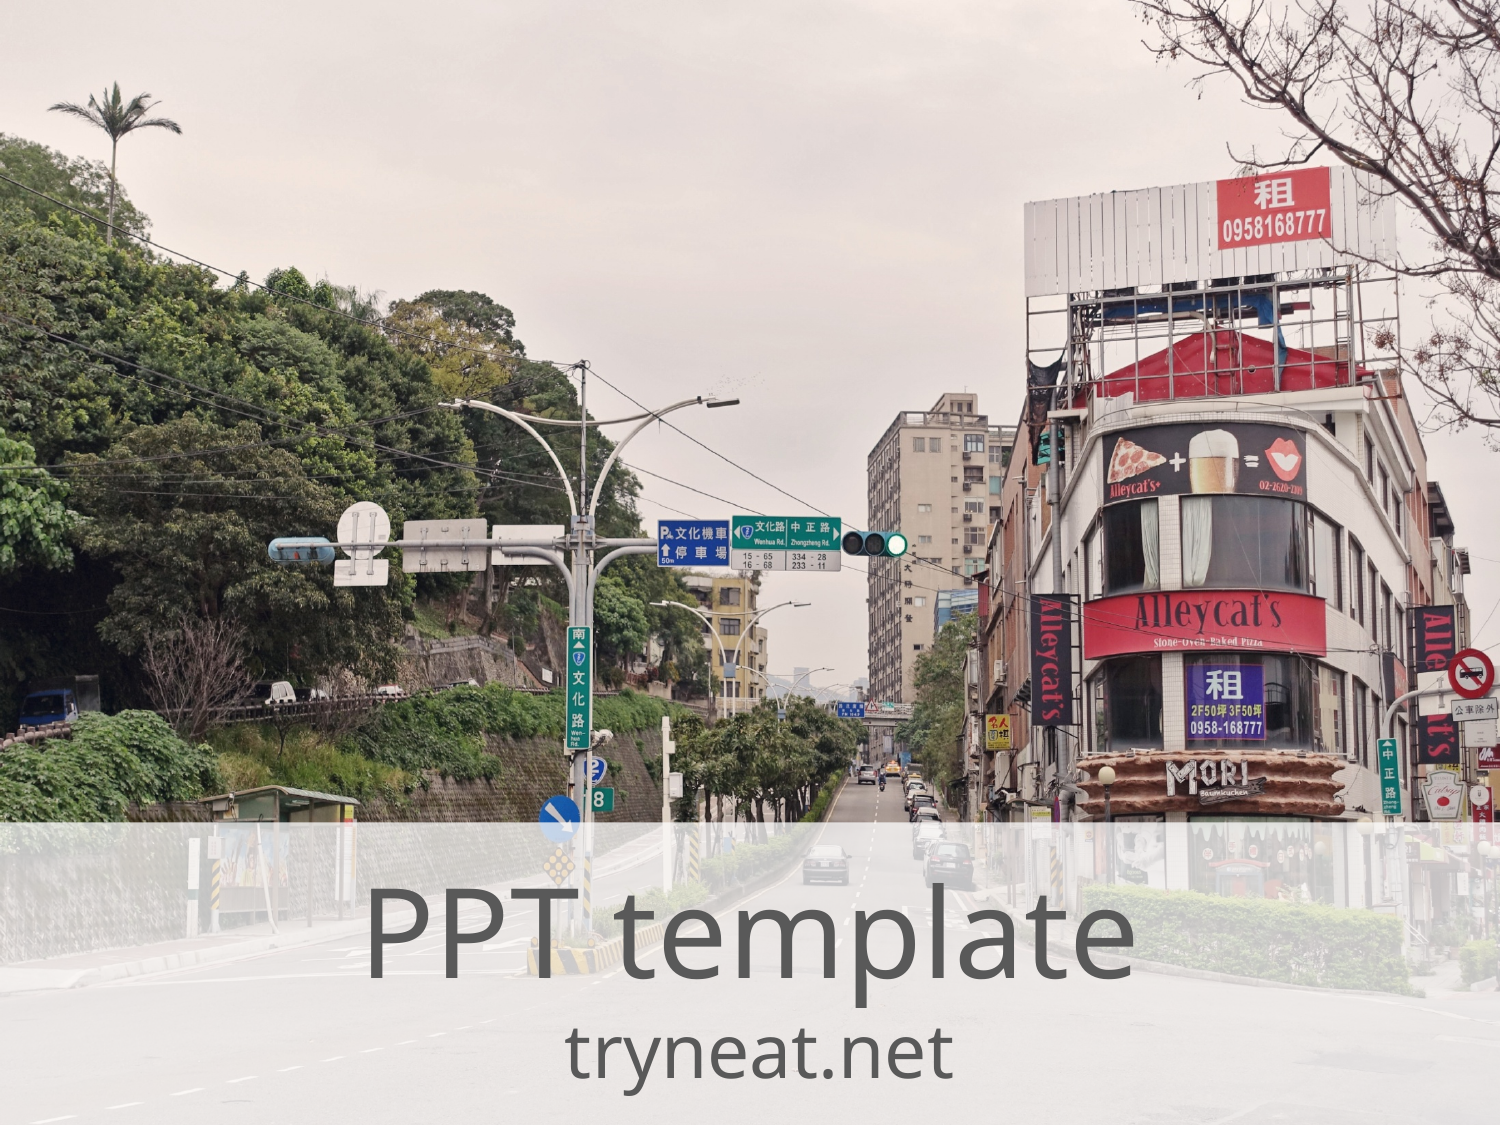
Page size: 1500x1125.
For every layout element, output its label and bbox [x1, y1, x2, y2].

text_box [0, 0, 1500, 1125]
